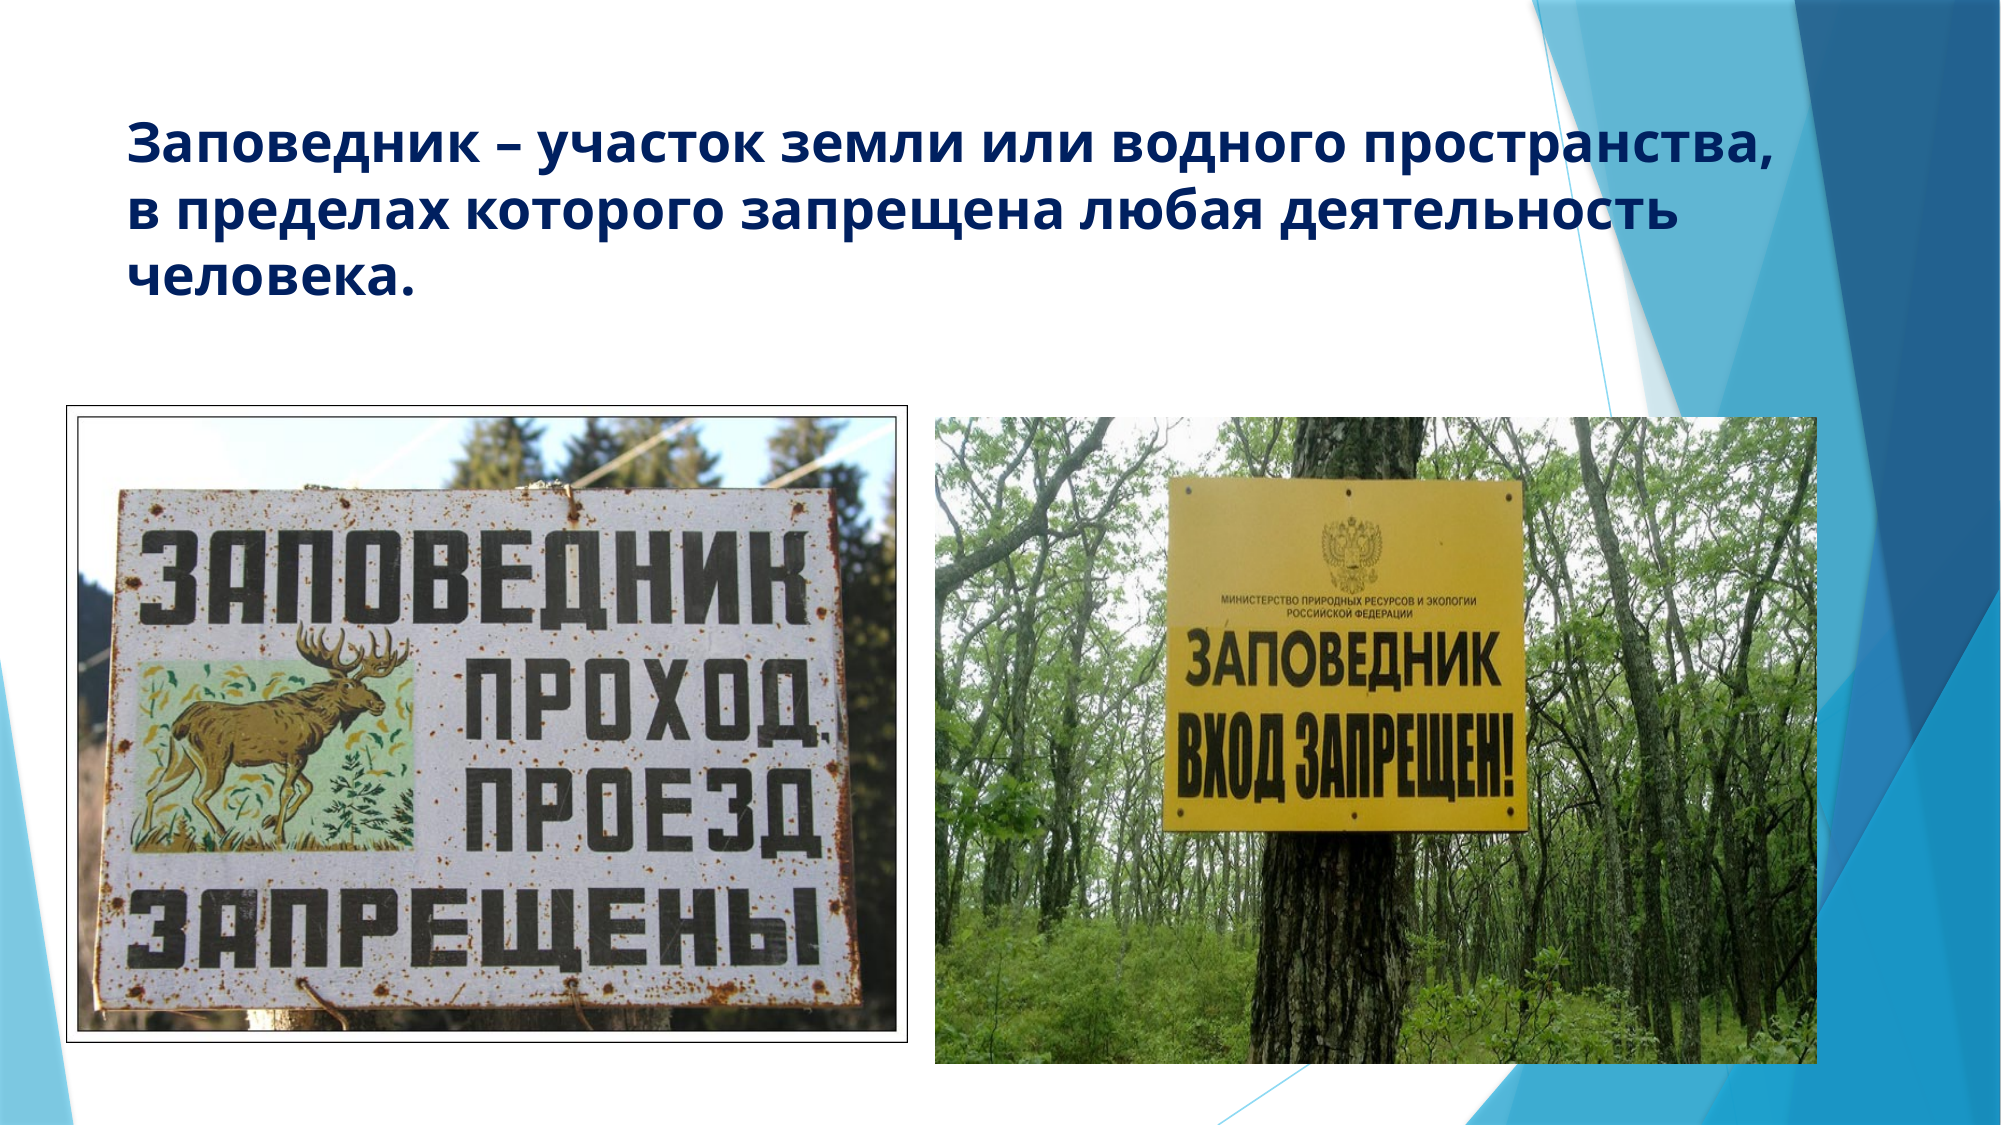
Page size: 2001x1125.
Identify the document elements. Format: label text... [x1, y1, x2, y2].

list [66, 404, 909, 1043]
title Заповедник – участок земли или водного пространства, в пределах которого запрещена любая деятельность человека. [111, 99, 1795, 317]
picture [935, 417, 1818, 1064]
